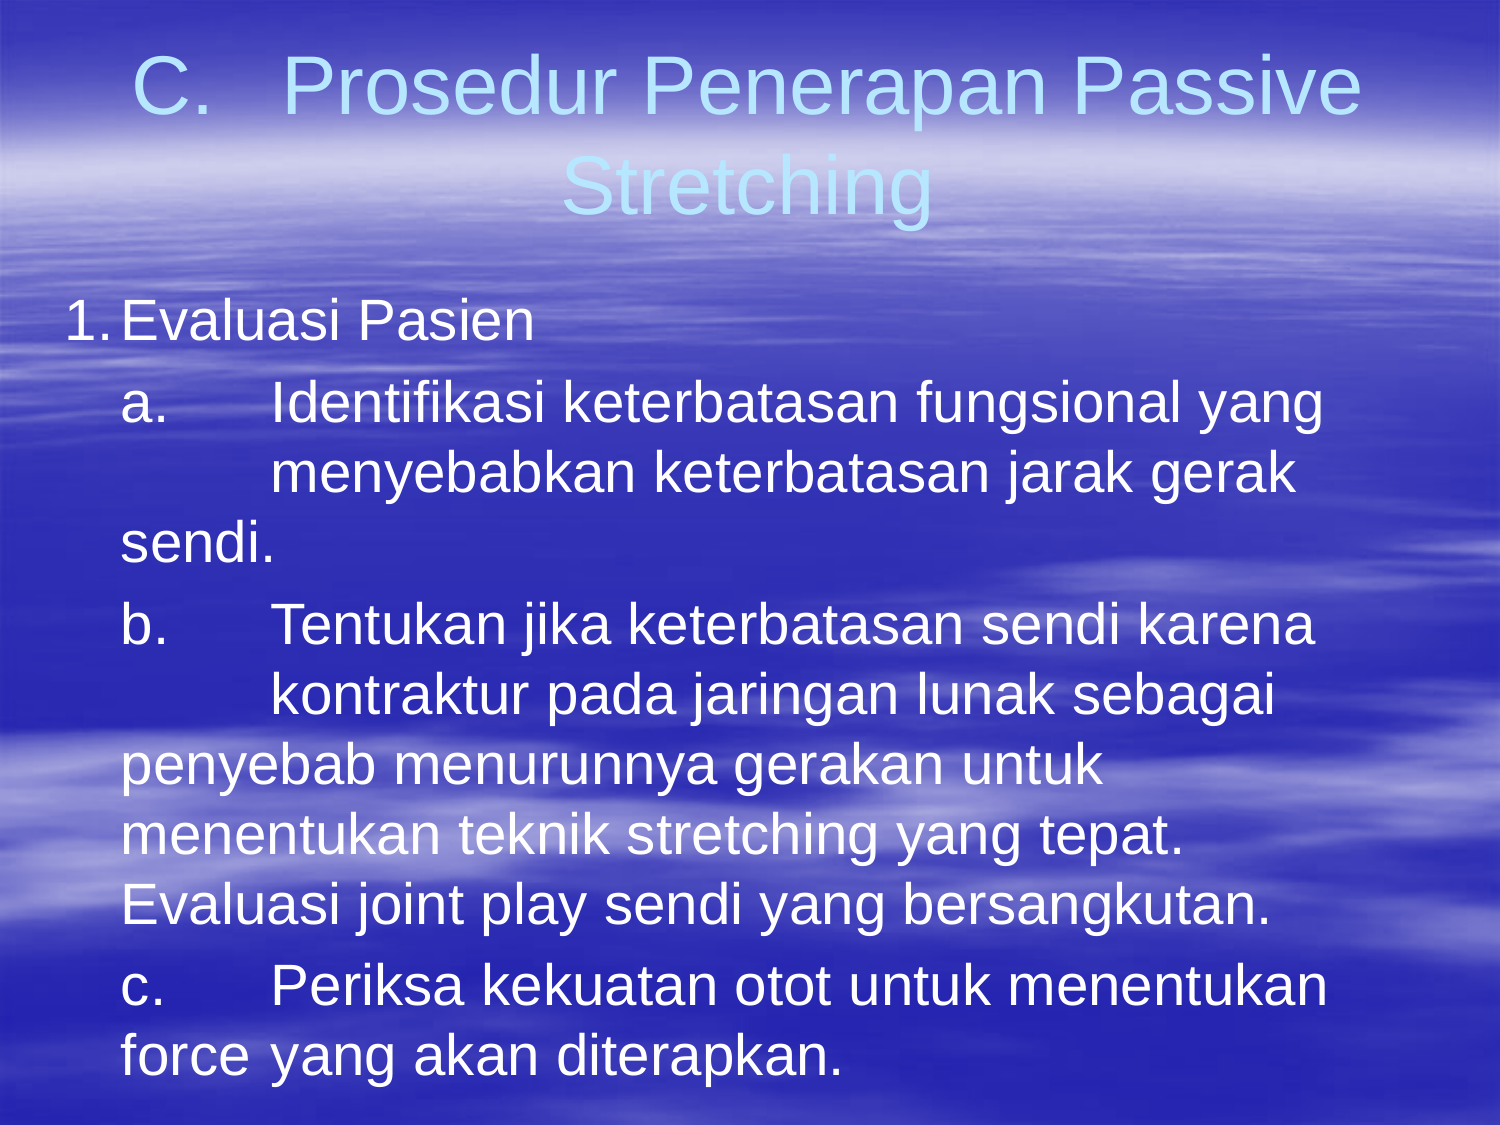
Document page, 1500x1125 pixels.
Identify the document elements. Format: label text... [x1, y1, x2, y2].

title C. Prosedur Penerapan Passive Stretching [49, 37, 1446, 226]
list 1. Evaluasi Pasien a. Identifikasi keterbatasan fungsional yang menyebabkan keterbatasan jarak gerak sendi. b. Tentukan jika keterbatasan sendi karena kontraktur pada jaringan lunak sebagai penyebab menurunnya gerakan untuk menentukan teknik stretching yang tepat. Evaluasi joint play sendi yang bersangkutan. c. Periksa kekuatan otot untuk menentukan force yang akan diterapkan. [49, 274, 1451, 1088]
